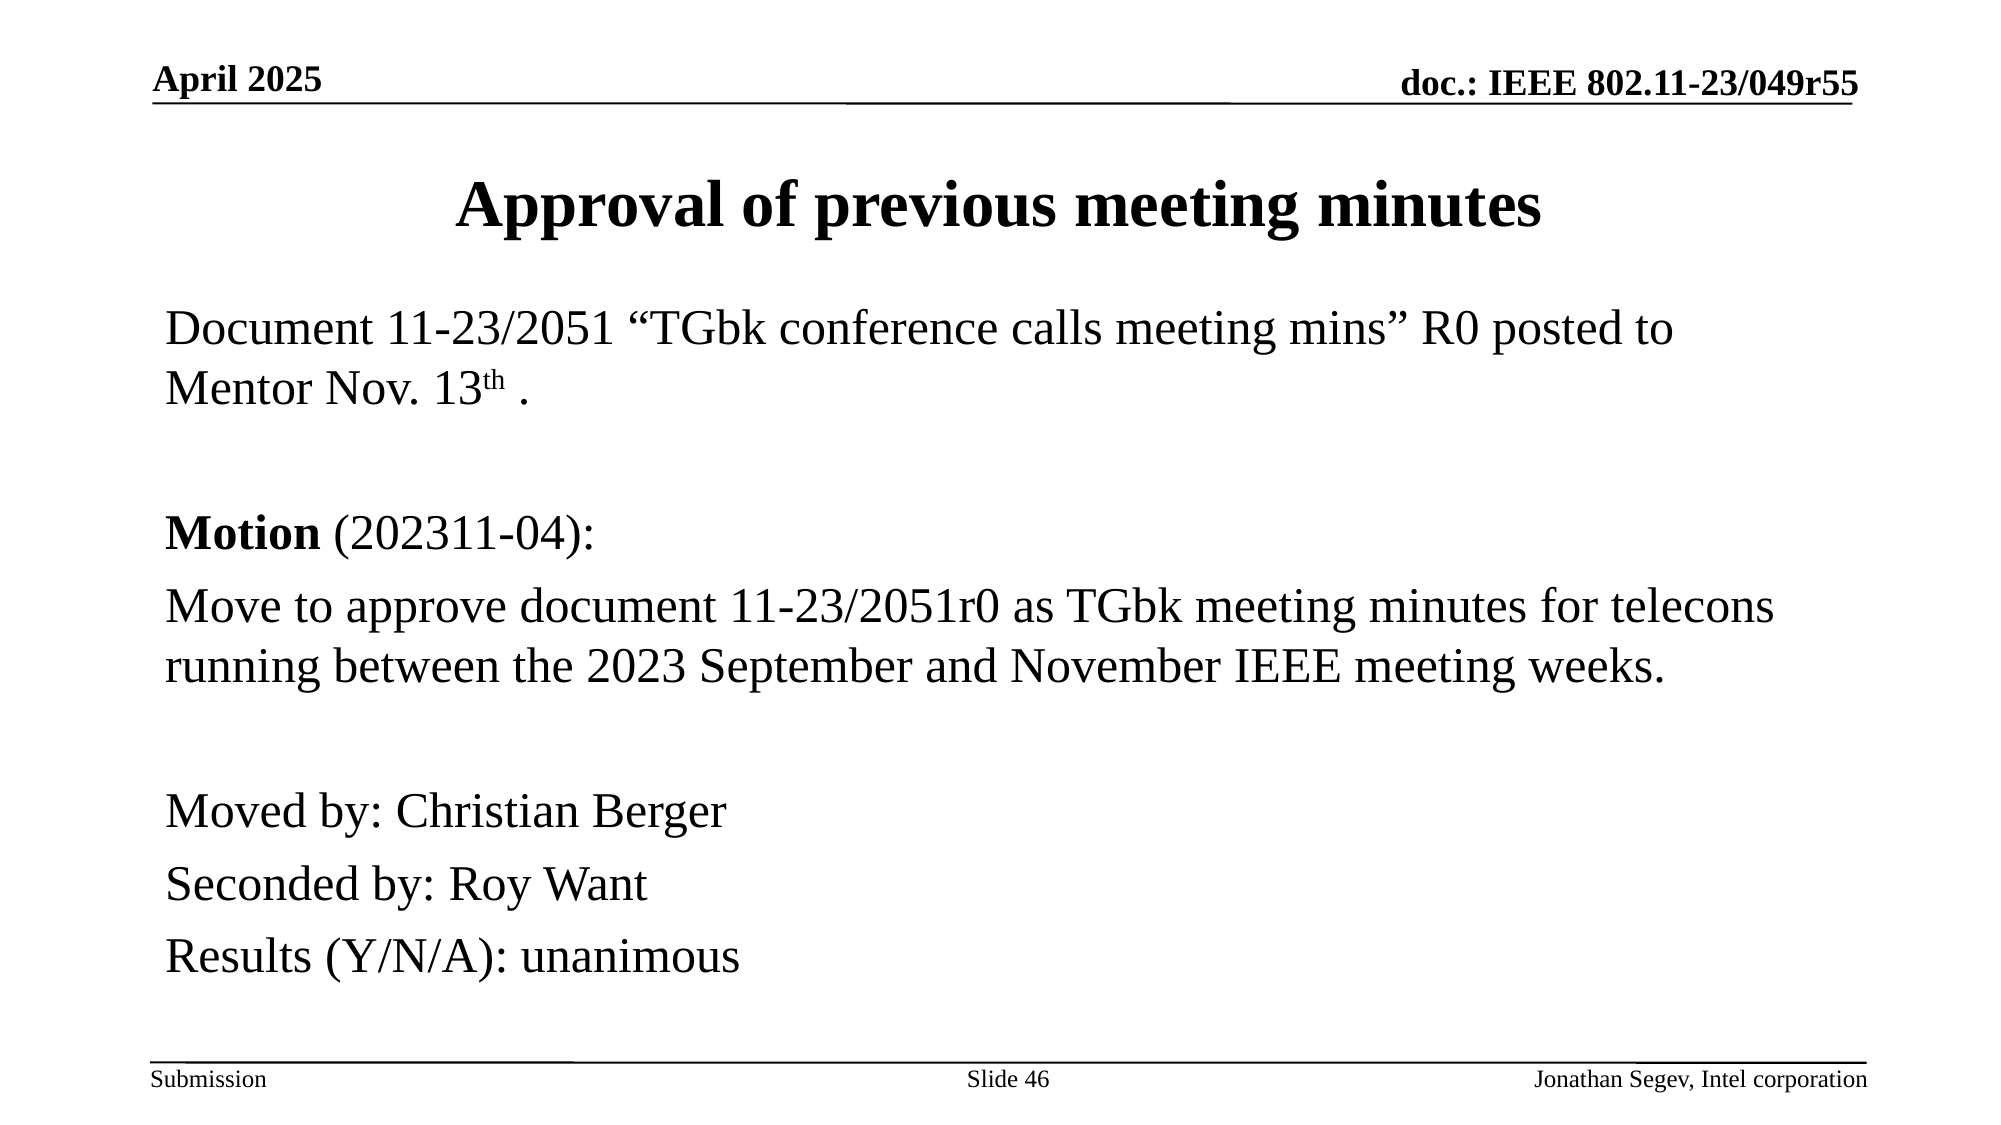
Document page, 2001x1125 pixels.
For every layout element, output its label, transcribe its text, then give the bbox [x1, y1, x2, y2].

footer Jonathan Segev, Intel corporation [1171, 1061, 1869, 1093]
slide_number Slide 46 [950, 1061, 1067, 1123]
list Document 11-23/2051 “TGbk conference calls meeting mins” R0 posted to Mentor Nov. 13th . Motion (202311-04): Move to approve document 11-23/2051r0 as TGbk meeting minutes for telecons running between the 2023 September and November IEEE meeting weeks. Moved by: Christian Berger Seconded by: Roy Want Results (Y/N/A): unanimous [149, 286, 1850, 1000]
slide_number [152, 54, 563, 100]
title Approval of previous meeting minutes [149, 112, 1850, 286]
